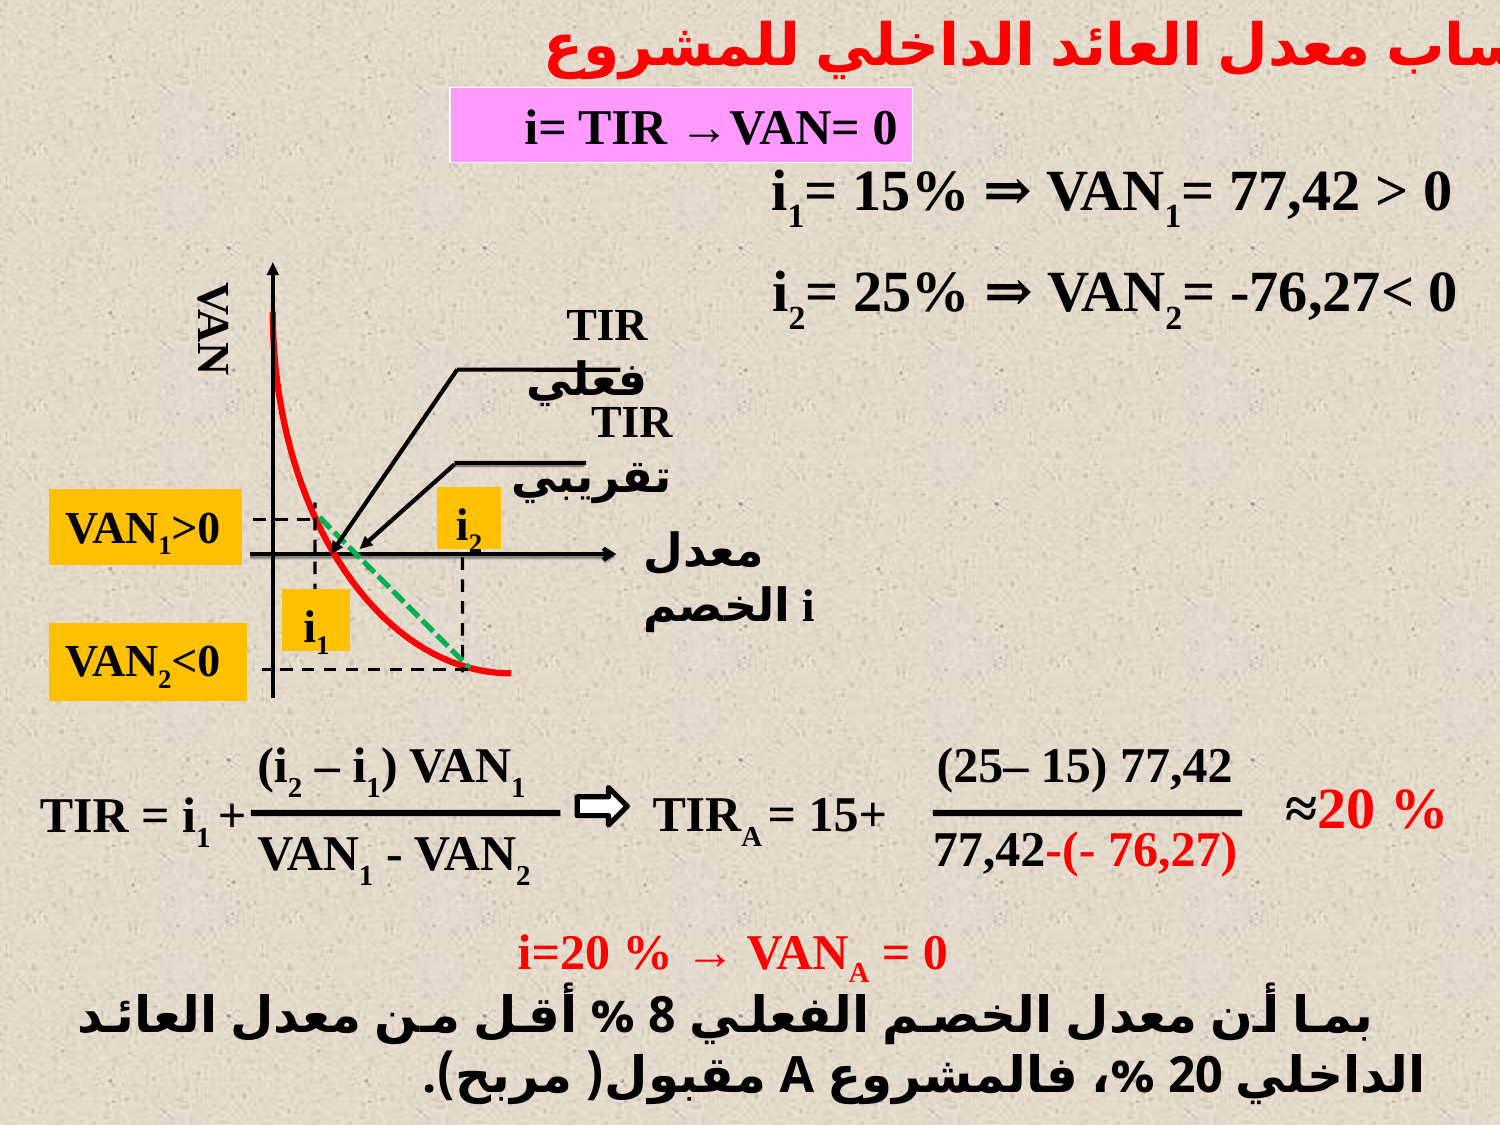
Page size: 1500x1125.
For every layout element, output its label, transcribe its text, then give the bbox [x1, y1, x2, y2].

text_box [49, 0, 885, 701]
text_box i=20 % → VANA = 0 [502, 943, 963, 974]
text_box بما أن معدل الخصم الفعلي 8 % أقل من معدل العائد الداخلي 20 %، فالمشروع A مقبول( مربح). [62, 974, 1441, 1110]
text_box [24, 724, 1476, 901]
text_box i2= 25% ⇒ VAN2= -76,27< 0 [927, 245, 1474, 344]
text_box i1= 15% ⇒ VAN1= 77,42 > 0 [927, 144, 1468, 242]
picture [0, 0, 1500, 1125]
text_box حساب معدل العائد الداخلي للمشروع : [927, 0, 1500, 85]
